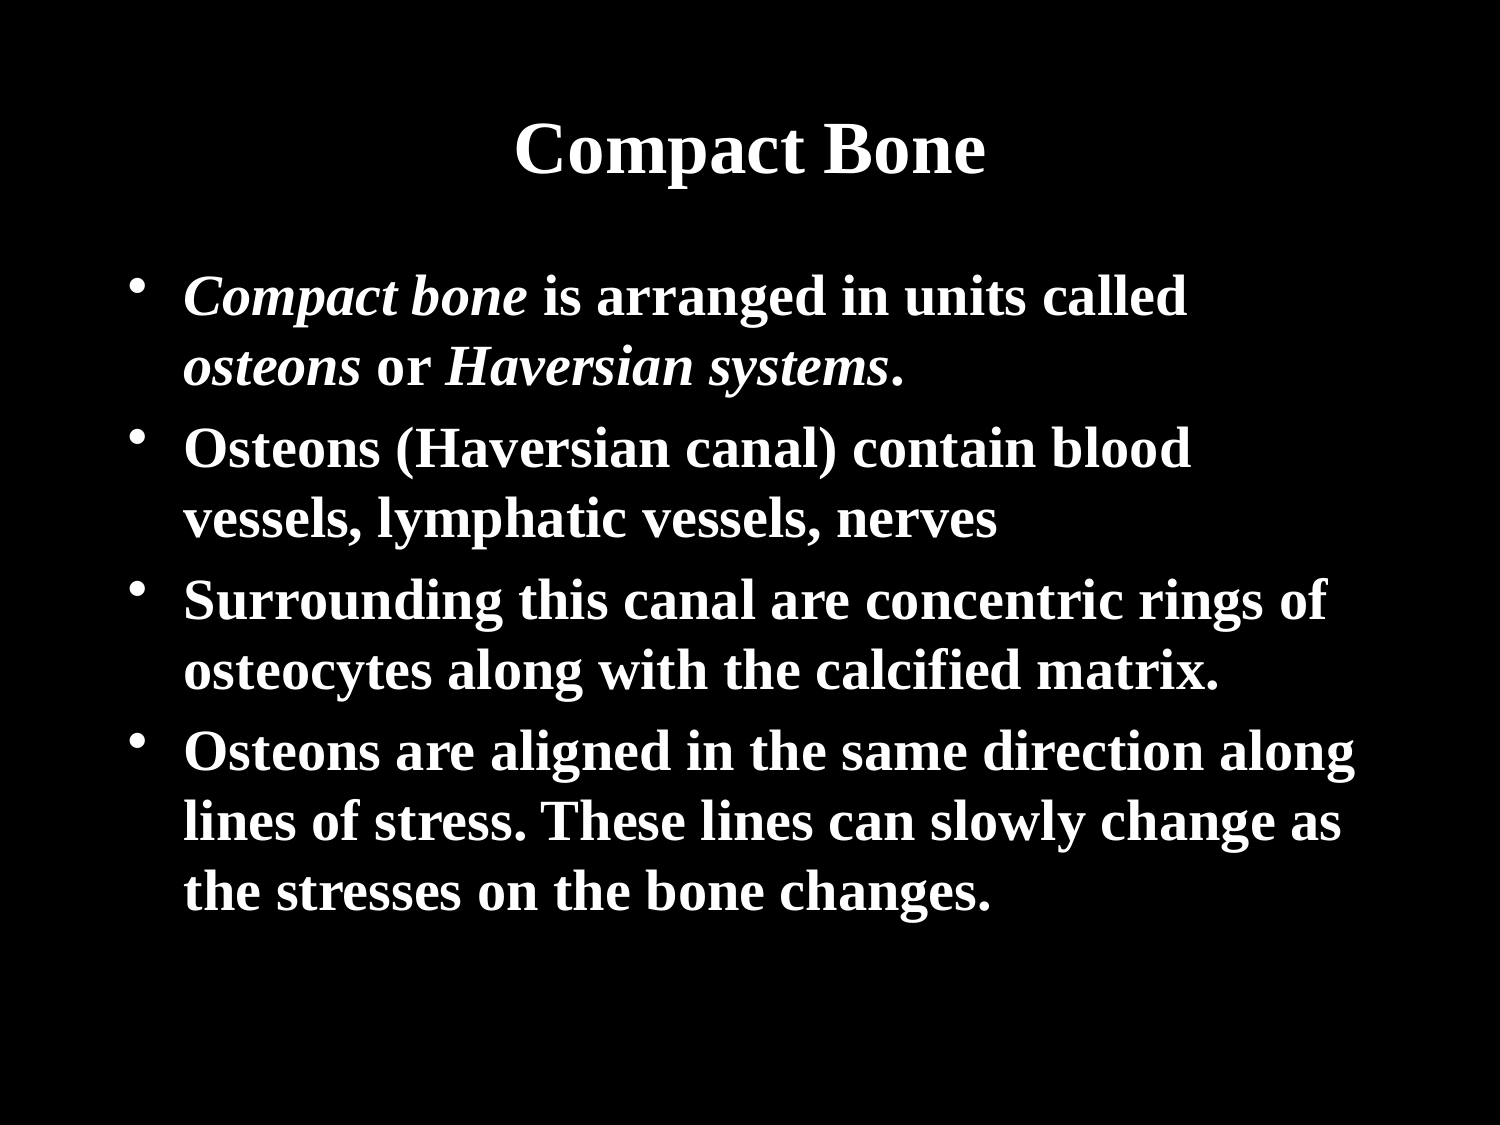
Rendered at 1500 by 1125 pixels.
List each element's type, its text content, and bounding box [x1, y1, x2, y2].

list Compact bone is arranged in units called osteons or Haversian systems. Osteons (Haversian canal) contain blood vessels, lymphatic vessels, nerves Surrounding this canal are concentric rings of osteocytes along with the calcified matrix. Osteons are aligned in the same direction along lines of stress. These lines can slowly change as the stresses on the bone changes. [112, 249, 1388, 926]
title Compact Bone [112, 49, 1388, 238]
